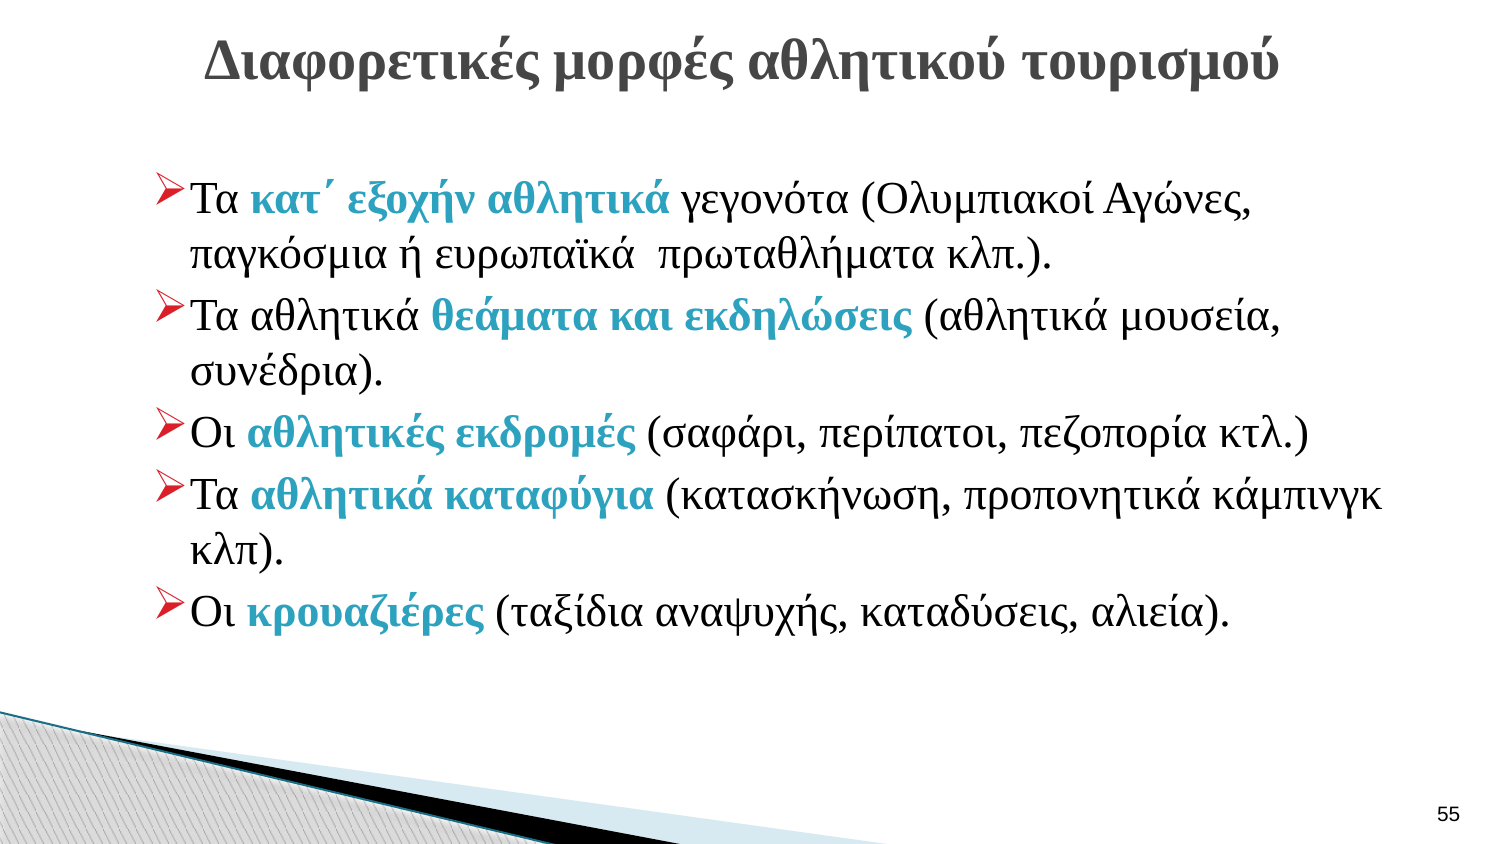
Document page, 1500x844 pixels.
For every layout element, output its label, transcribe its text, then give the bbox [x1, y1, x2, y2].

slide_number 55 [1418, 788, 1479, 834]
title Διαφορετικές μορφές αθλητικού τουρισμού [75, 33, 1425, 78]
list Τα κατ΄ εξοχήν αθλητικά γεγονότα (Ολυμπιακοί Αγώνες, παγκόσμια ή ευρωπαϊκά πρωταθλήματα κλπ.). Τα αθλητικά θεάματα και εκδηλώσεις (αθλητικά μουσεία, συνέδρια). Οι αθλητικές εκδρομές (σαφάρι, περίπατοι, πεζοπορία κτλ.) Τα αθλητικά καταφύγια (κατασκήνωση, προπονητικά κάμπινγκ κλπ). Οι κρουαζιέρες (ταξίδια αναψυχής, καταδύσεις, αλιεία). [33, 159, 1449, 817]
